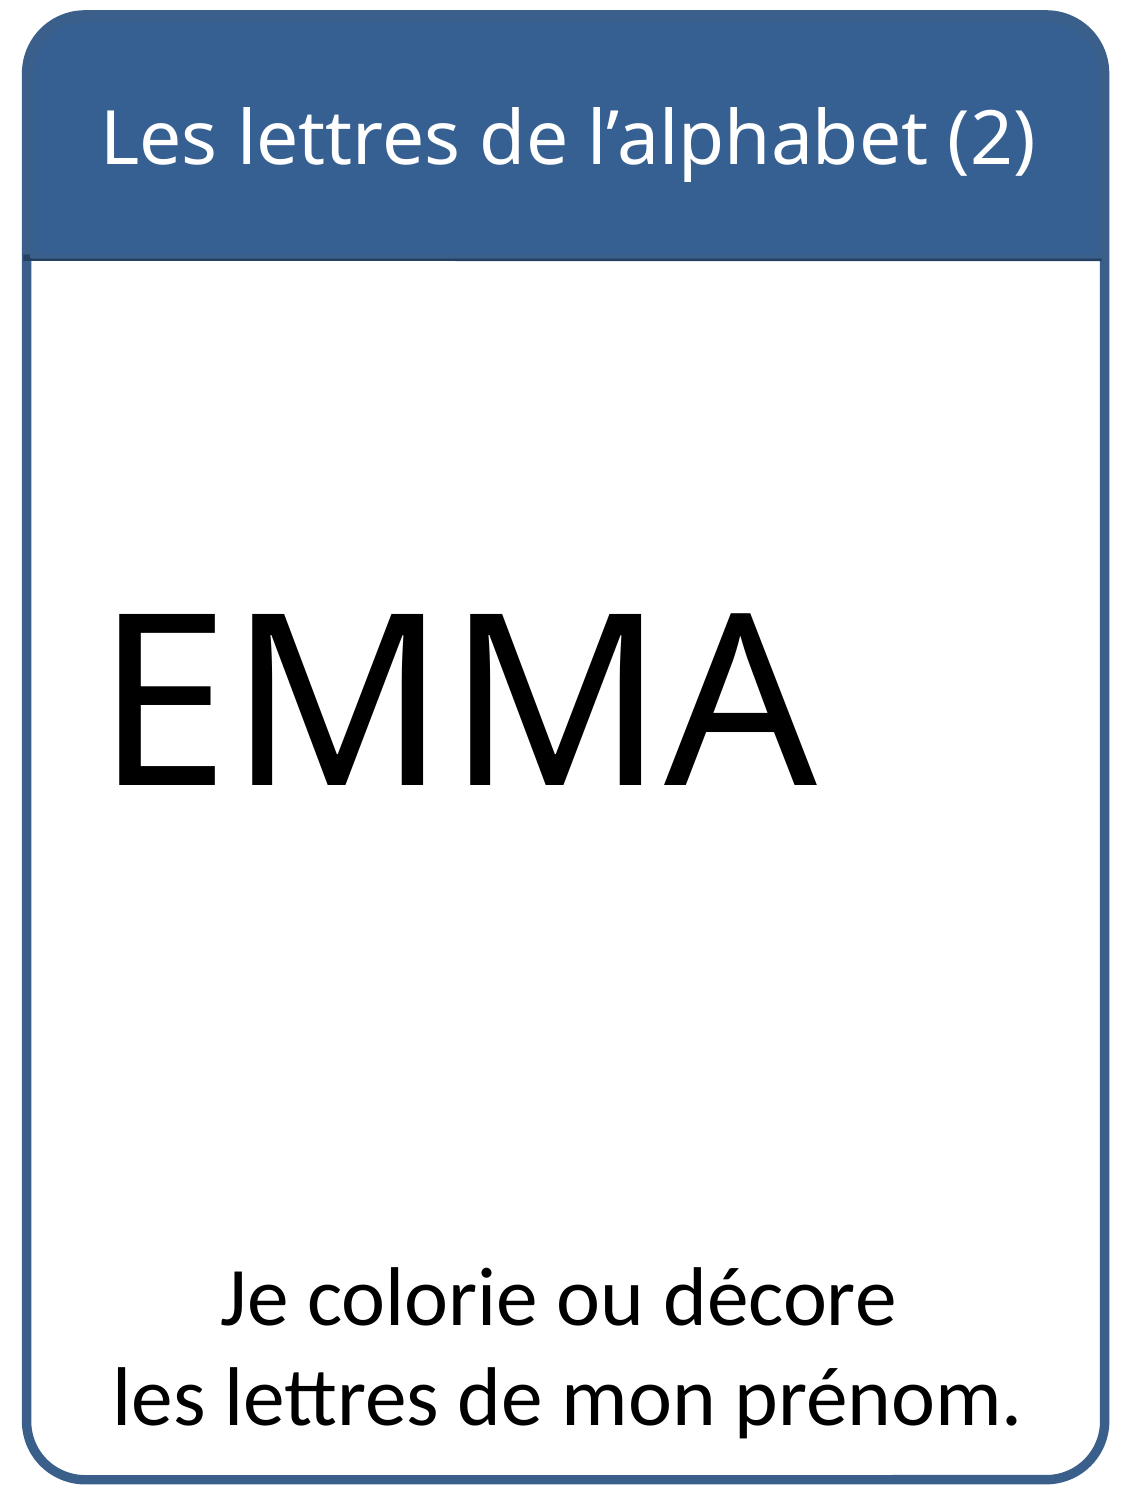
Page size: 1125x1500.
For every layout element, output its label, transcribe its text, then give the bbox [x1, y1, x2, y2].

list Je colorie ou décore les lettres de mon prénom. [46, 1218, 1090, 1465]
list Les lettres de l’alphabet (2) [58, 35, 1079, 235]
text_box EMMA [81, 538, 1125, 841]
